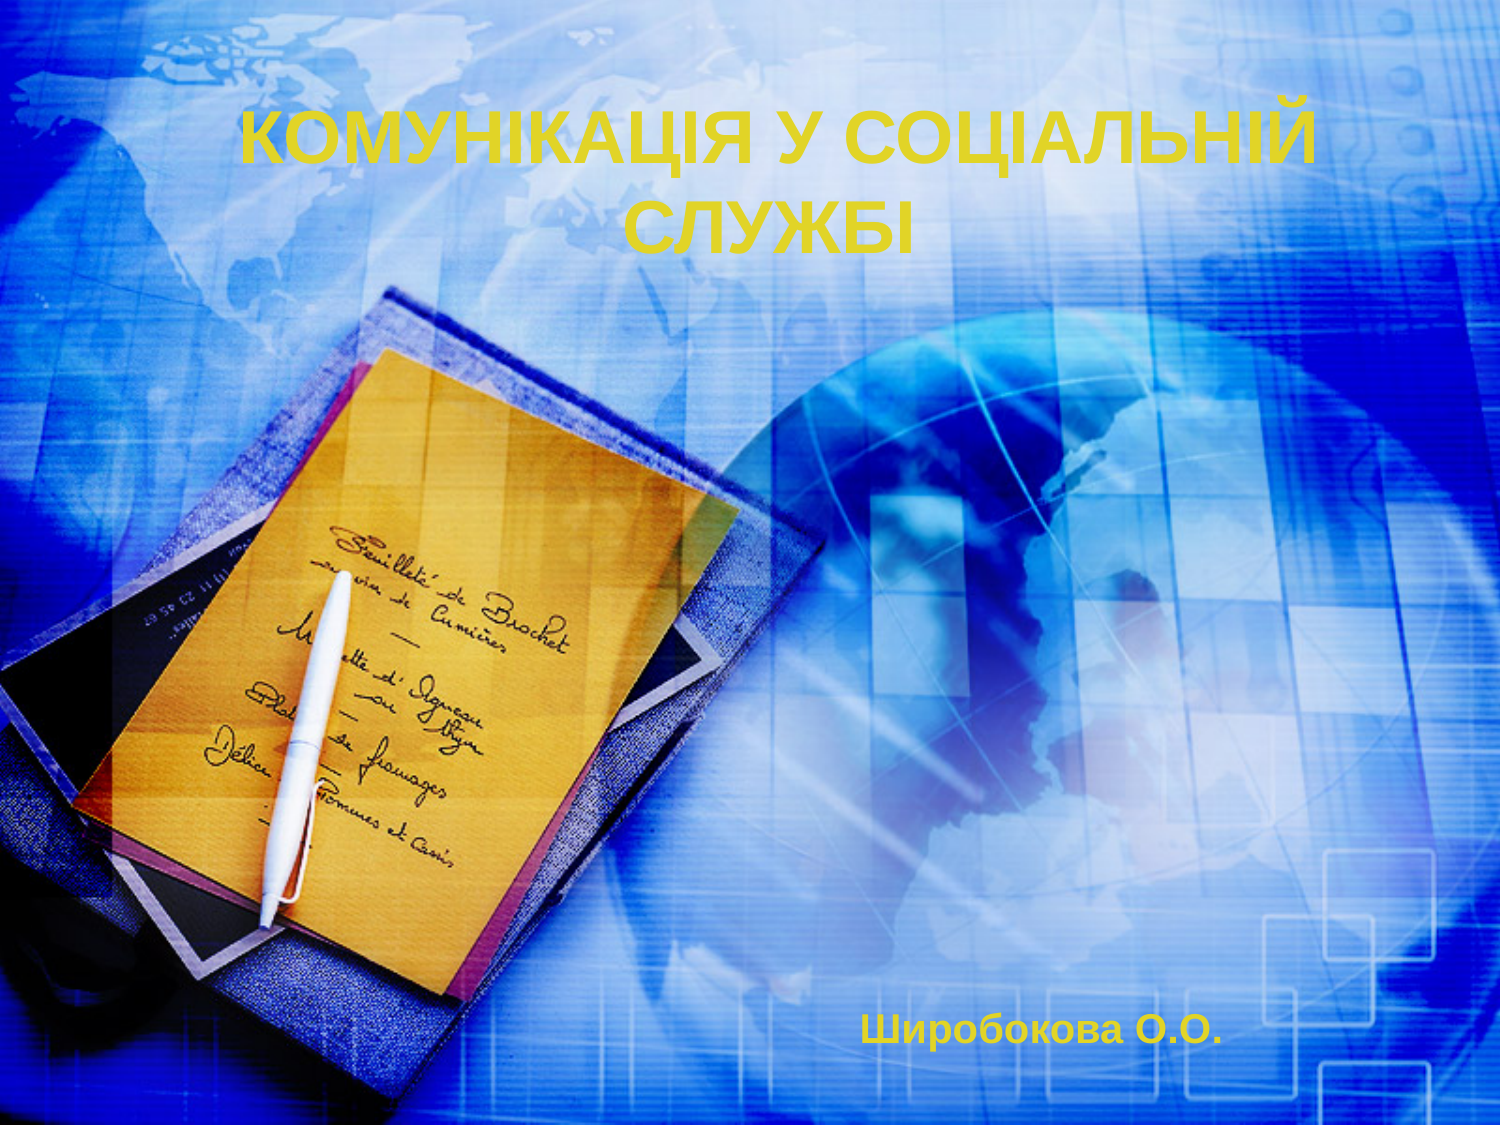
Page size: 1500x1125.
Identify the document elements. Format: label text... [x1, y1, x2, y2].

picture [0, 0, 1500, 1125]
subtitle Широбокова О.О. [844, 999, 1341, 1071]
title КОМУНІКАЦІЯ У СОЦІАЛЬНІЙ СЛУЖБІ [100, 54, 1459, 303]
